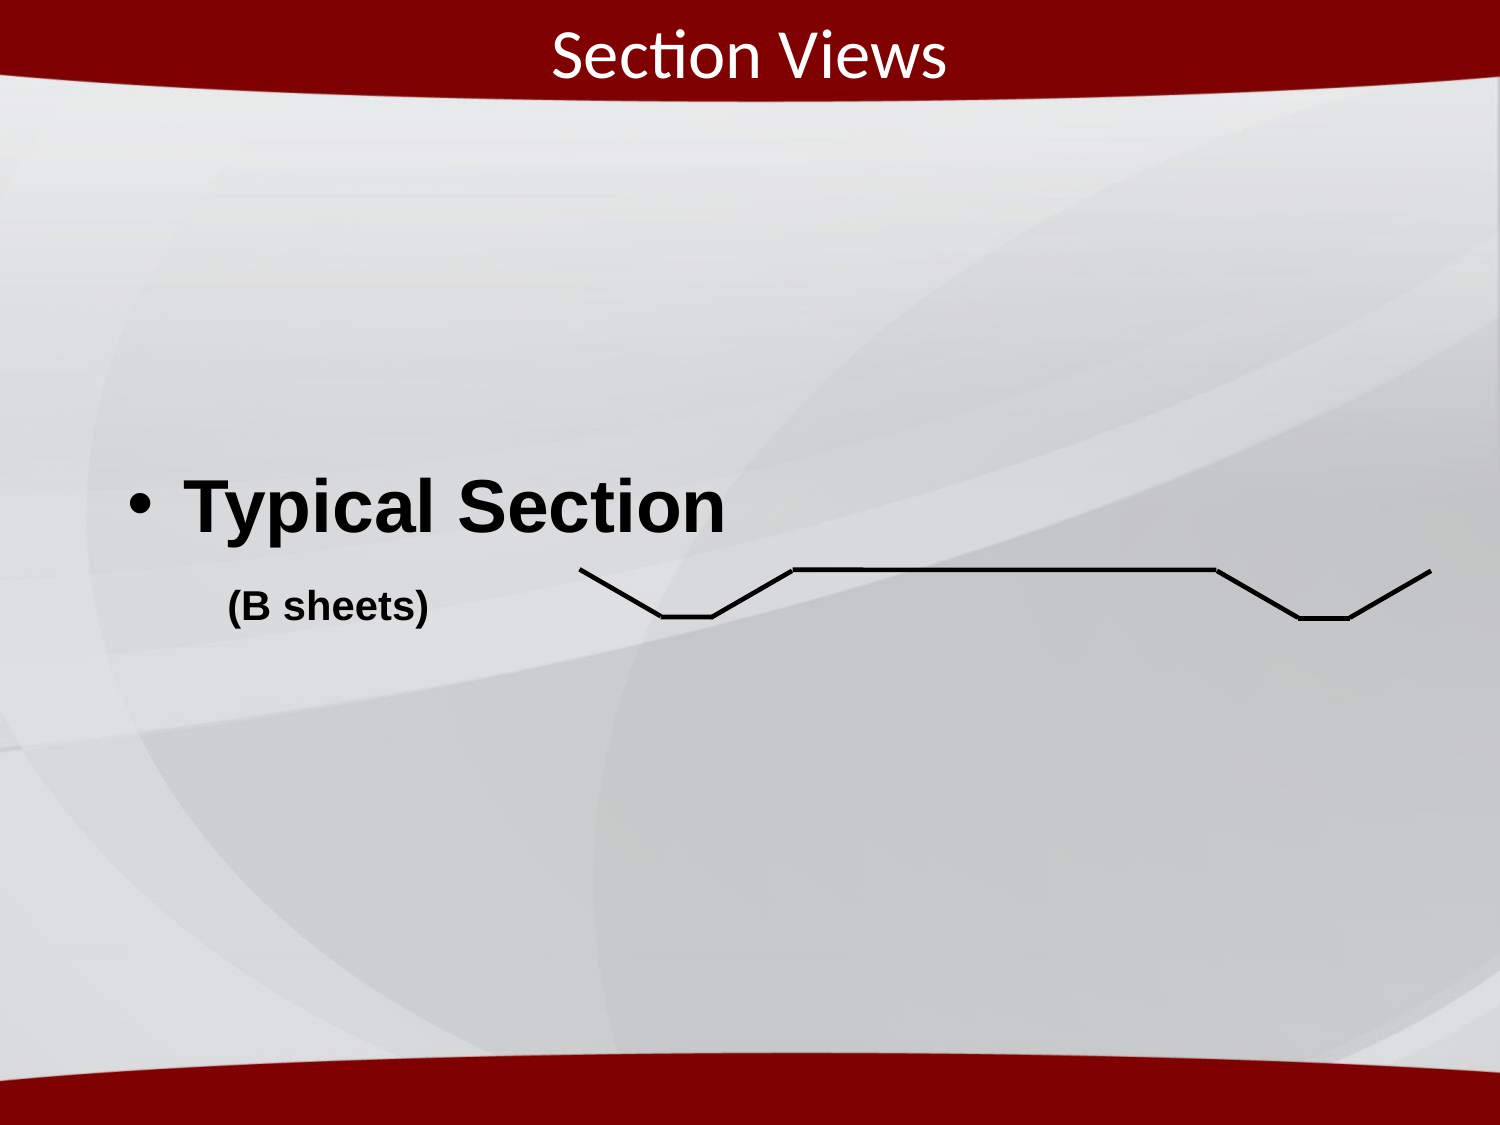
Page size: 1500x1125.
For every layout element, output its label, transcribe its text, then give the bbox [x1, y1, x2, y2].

text_box (B sheets) [212, 571, 445, 636]
text_box Typical Section [112, 449, 1388, 570]
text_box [579, 569, 1432, 619]
picture [0, 100, 1500, 1125]
title Section Views [0, 0, 1500, 100]
